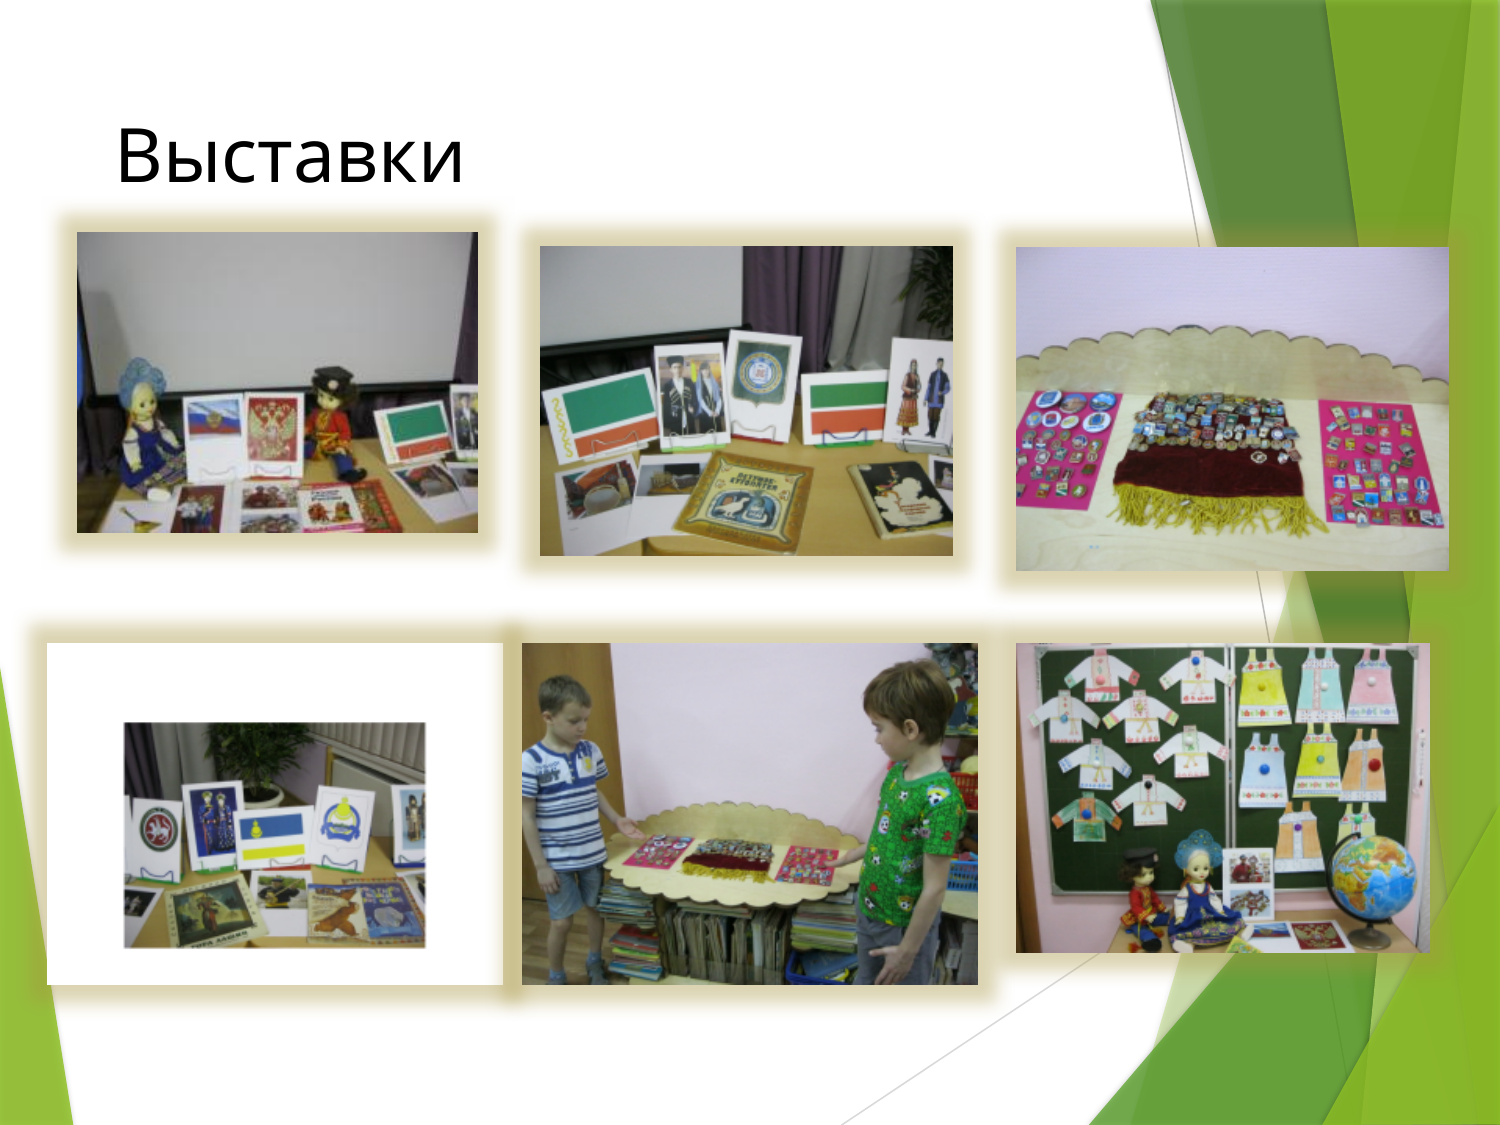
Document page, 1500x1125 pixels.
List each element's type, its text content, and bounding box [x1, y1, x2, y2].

title Выставки [99, 99, 1142, 317]
picture [521, 642, 978, 985]
picture [1016, 247, 1449, 572]
picture [1016, 642, 1430, 953]
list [77, 231, 479, 533]
picture [539, 245, 953, 556]
picture [47, 642, 504, 985]
